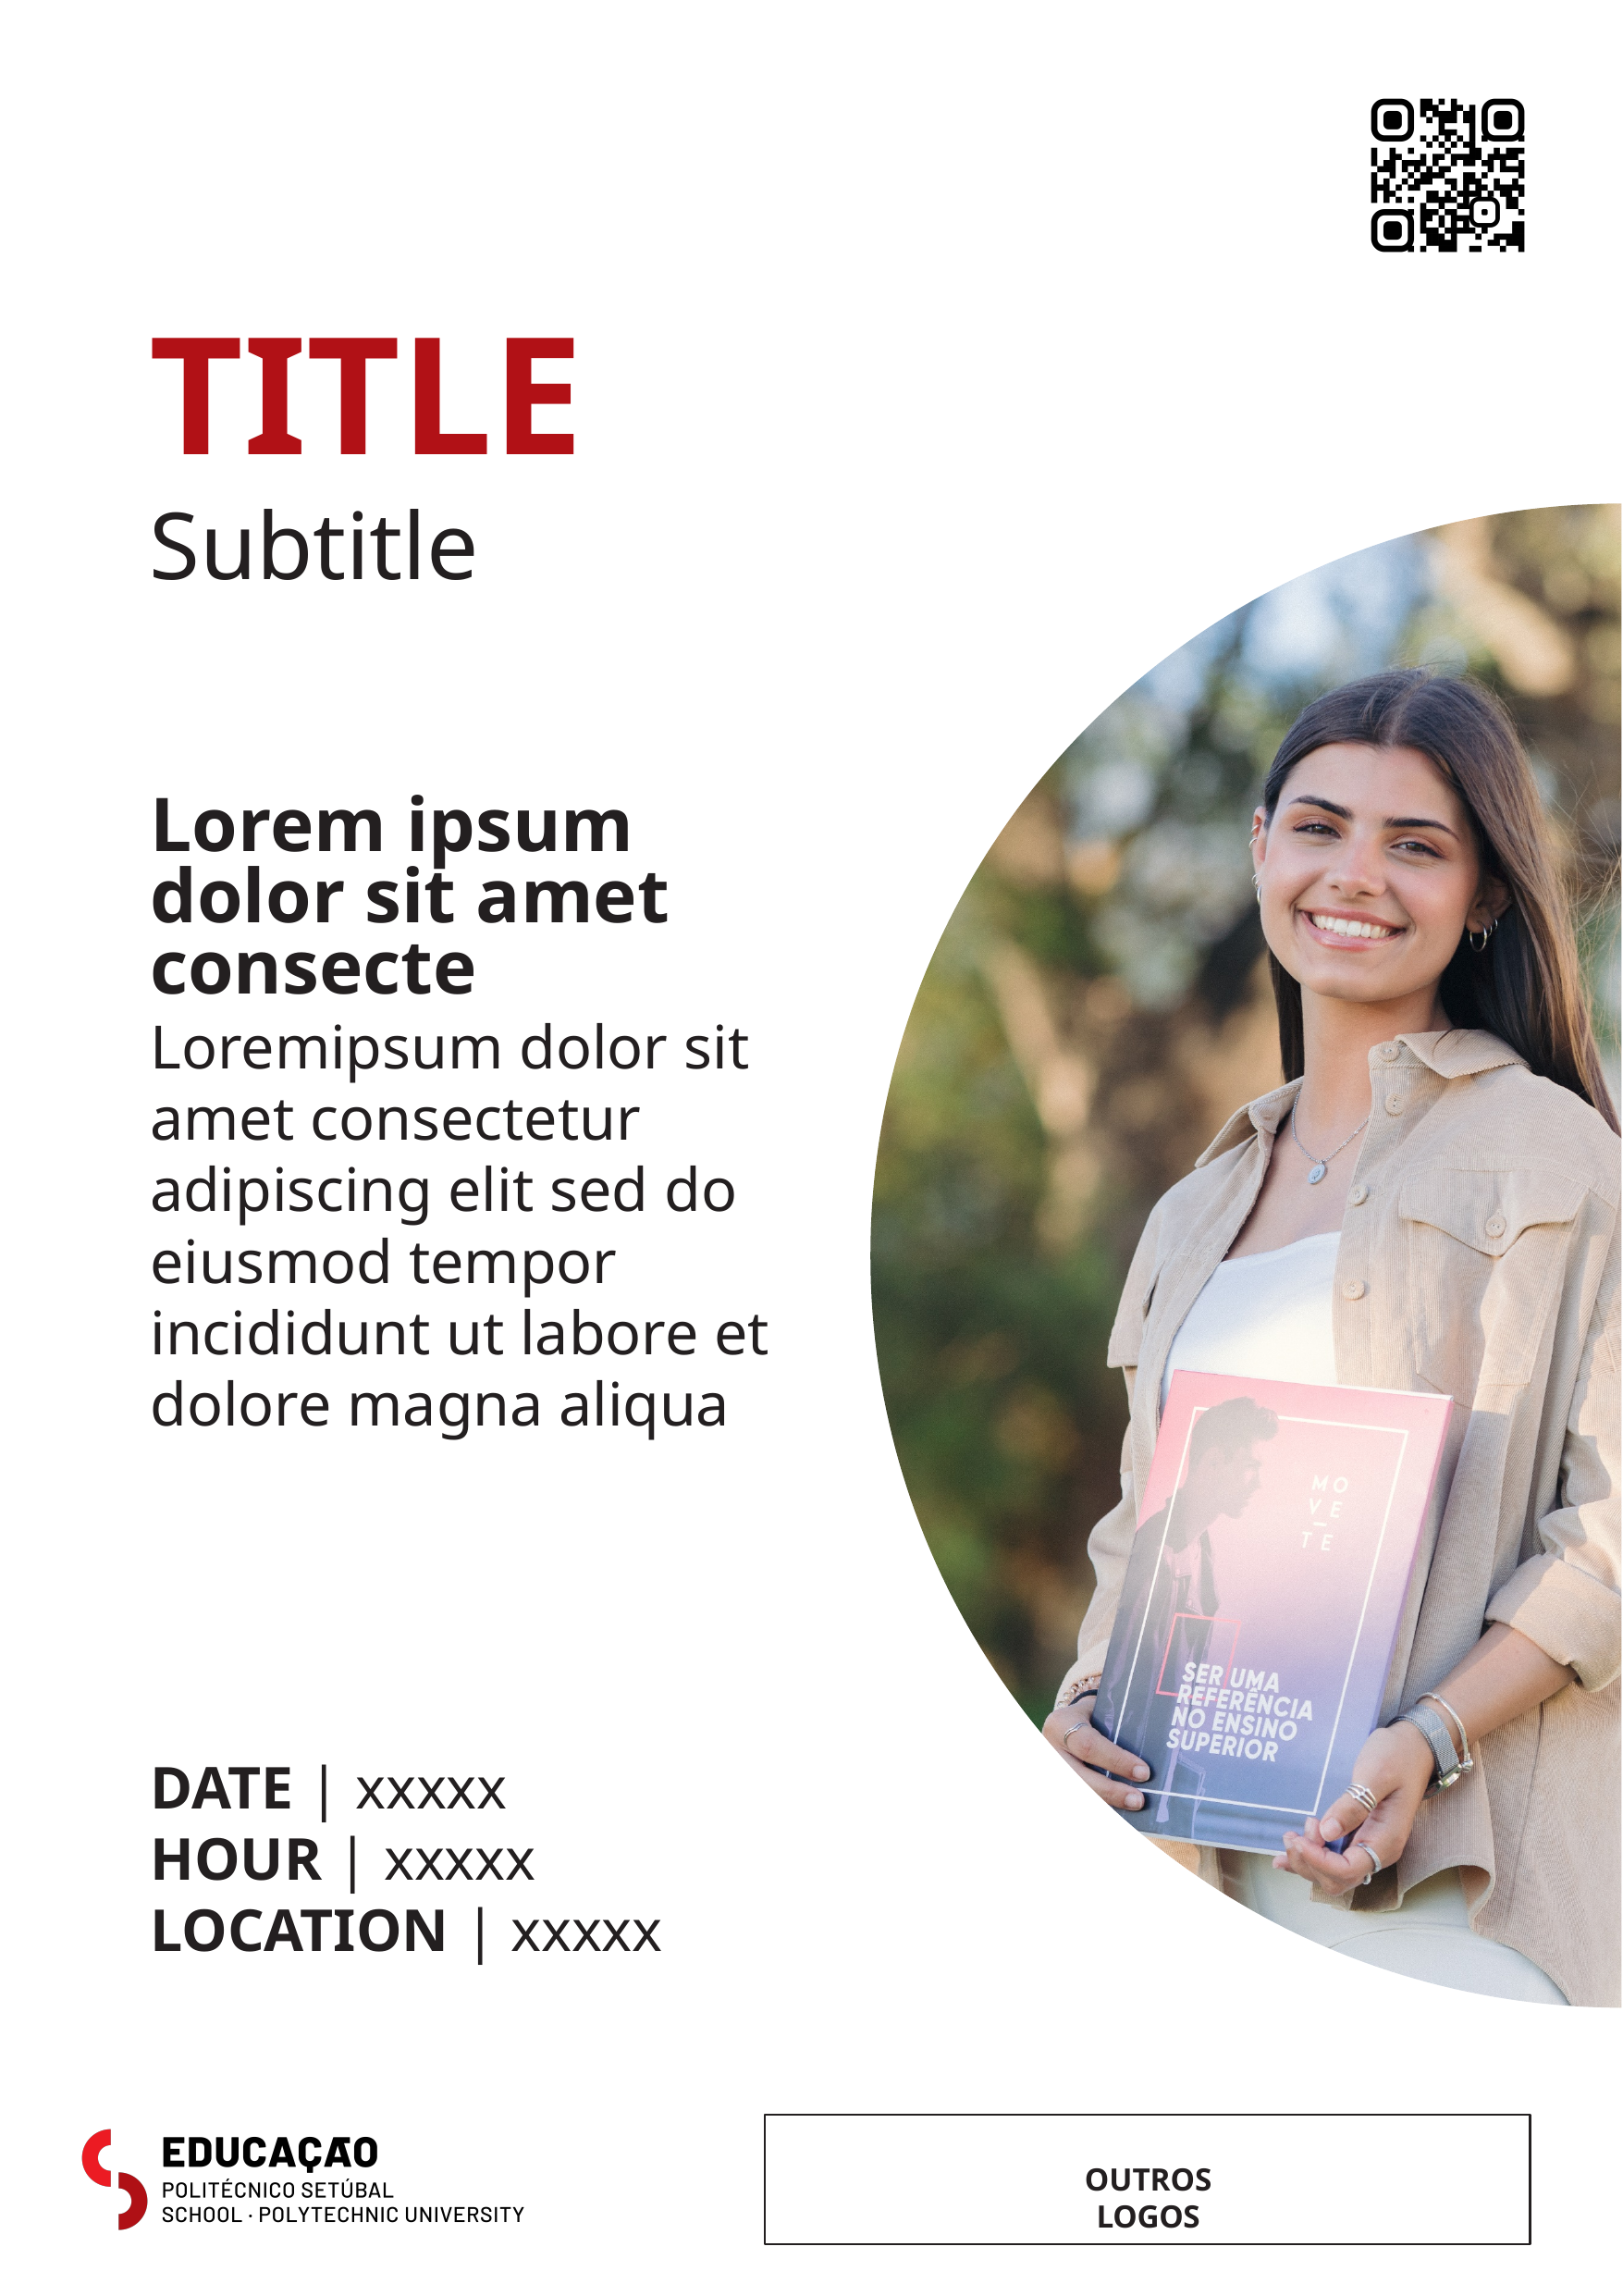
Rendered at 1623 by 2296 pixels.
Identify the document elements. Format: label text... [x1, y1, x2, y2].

title TITLE Subtitle [148, 260, 1109, 675]
text_box [765, 2114, 1531, 2245]
picture [869, 503, 1622, 2008]
footer OUTROS LOGOS [1031, 2161, 1264, 2296]
text_box Lorem ipsum dolor sit amet consecte Loremipsum dolor sit amet consectetur adipiscing elit sed do eiusmod tempor incididunt ut labore et dolore magna aliqua [148, 775, 812, 1438]
picture [80, 2128, 526, 2232]
text_box DATE | xxxxx HOUR | xxxxx LOCATION | xxxxx [148, 1748, 835, 1963]
picture [1364, 93, 1531, 259]
